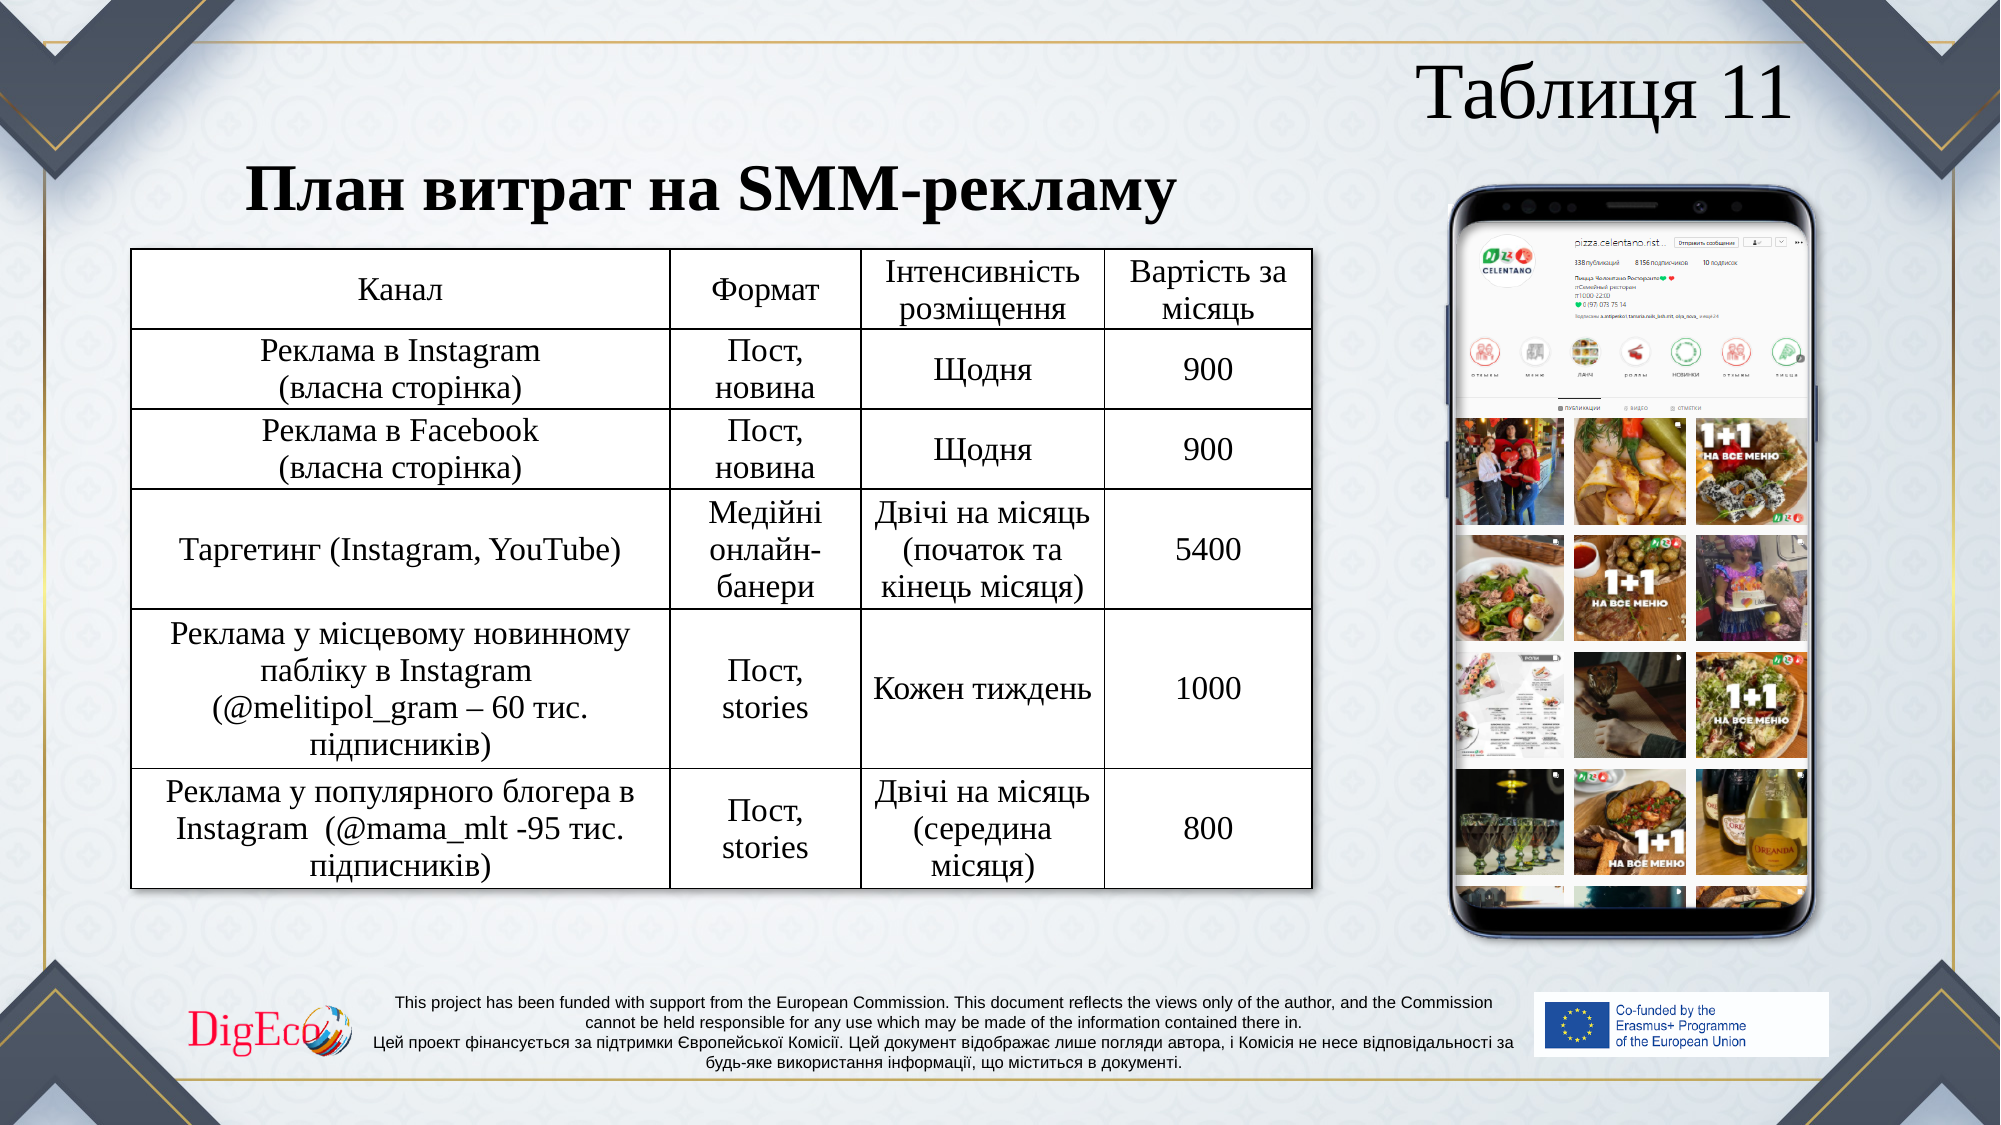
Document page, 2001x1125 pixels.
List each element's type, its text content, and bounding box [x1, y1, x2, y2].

table_header Формат [671, 250, 860, 328]
table_cell 5400 [1105, 490, 1311, 608]
table_cell Пост, stories [671, 610, 860, 768]
table_cell 900 [1105, 330, 1311, 408]
picture [0, 0, 2000, 1125]
table_cell Медійні онлайн-банери [671, 490, 860, 608]
table_cell 900 [1105, 410, 1311, 488]
table_cell Реклама в Facebook (власна сторінка) [132, 410, 669, 488]
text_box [185, 983, 1829, 1125]
table_cell Пост, новина [671, 330, 860, 408]
table_cell 800 [1105, 769, 1311, 888]
table_cell Реклама у місцевому новинному пабліку в Instagram (@melitipol_gram – 60 тис. підписників) [132, 610, 669, 768]
table_header Вартість за місяць [1105, 250, 1311, 328]
table_cell Щодня [862, 410, 1104, 488]
table_cell Пост, новина [671, 410, 860, 488]
table_header Інтенсивність розміщення [862, 250, 1104, 328]
table_cell Реклама у популярного блогера в Instagram (@mama_mlt -95 тис. підписників) [132, 769, 669, 888]
table_cell Реклама в Instagram (власна сторінка) [132, 330, 669, 408]
table_header Канал [132, 250, 669, 328]
table_cell Двічі на місяць (початок та кінець місяця) [862, 490, 1104, 608]
text_box План витрат на SMM-рекламу [111, 84, 1313, 232]
table_cell Таргетинг (Instagram, YouTube) [132, 490, 669, 608]
table_cell Двічі на місяць (середина місяця) [862, 769, 1104, 888]
table_cell Кожен тиждень [862, 610, 1104, 768]
table_cell Пост, stories [671, 769, 860, 888]
table_cell 1000 [1105, 610, 1311, 768]
text_box Таблиця 11 [1400, 10, 1844, 176]
table_cell Щодня [862, 330, 1104, 408]
